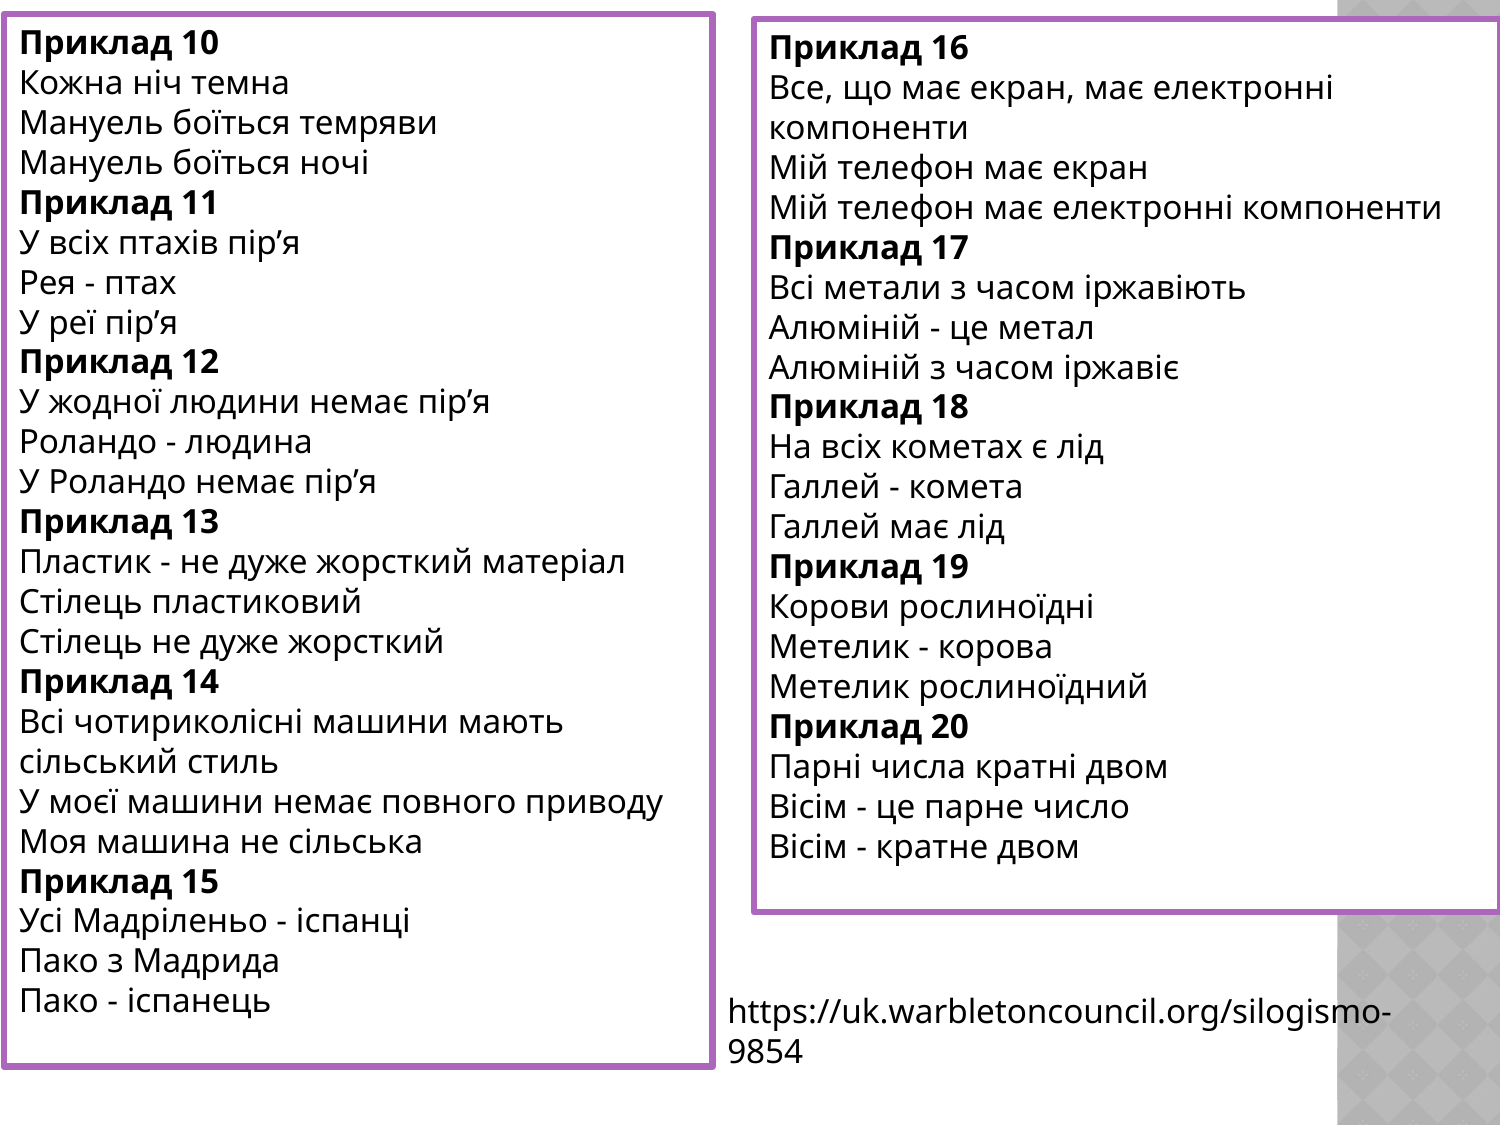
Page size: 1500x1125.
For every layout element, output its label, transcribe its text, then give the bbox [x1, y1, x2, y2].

text_box https://uk.warbletoncouncil.org/silogismo-9854 [712, 982, 1463, 1078]
text_box Приклад 10 Кожна ніч темна Мануель боїться темряви Мануель боїться ночі Приклад 11 У всіх птахів пір’я Рея - птах У реї пір’я Приклад 12 У жодної людини немає пір’я Роландо - людина У Роландо немає пір’я Приклад 13 Пластик - не дуже жорсткий матеріал Стілець пластиковий Стілець не дуже жорсткий Приклад 14 Всі чотириколісні машини мають сільський стиль У моєї машини немає повного приводу Моя машина не сільська Приклад 15 Усі Мадріленьо - іспанці Пако з Мадрида Пако - іспанець [1, 11, 716, 1070]
text_box Приклад 16 Все, що має екран, має електронні компоненти Мій телефон має екран Мій телефон має електронні компоненти Приклад 17 Всі метали з часом іржавіють Алюміній - це метал Алюміній з часом іржавіє Приклад 18 На всіх кометах є лід Галлей - комета Галлей має лід Приклад 19 Корови рослиноїдні Метелик - корова Метелик рослиноїдний Приклад 20 Парні числа кратні двом Вісім - це парне число Вісім - кратне двом [751, 16, 1500, 915]
